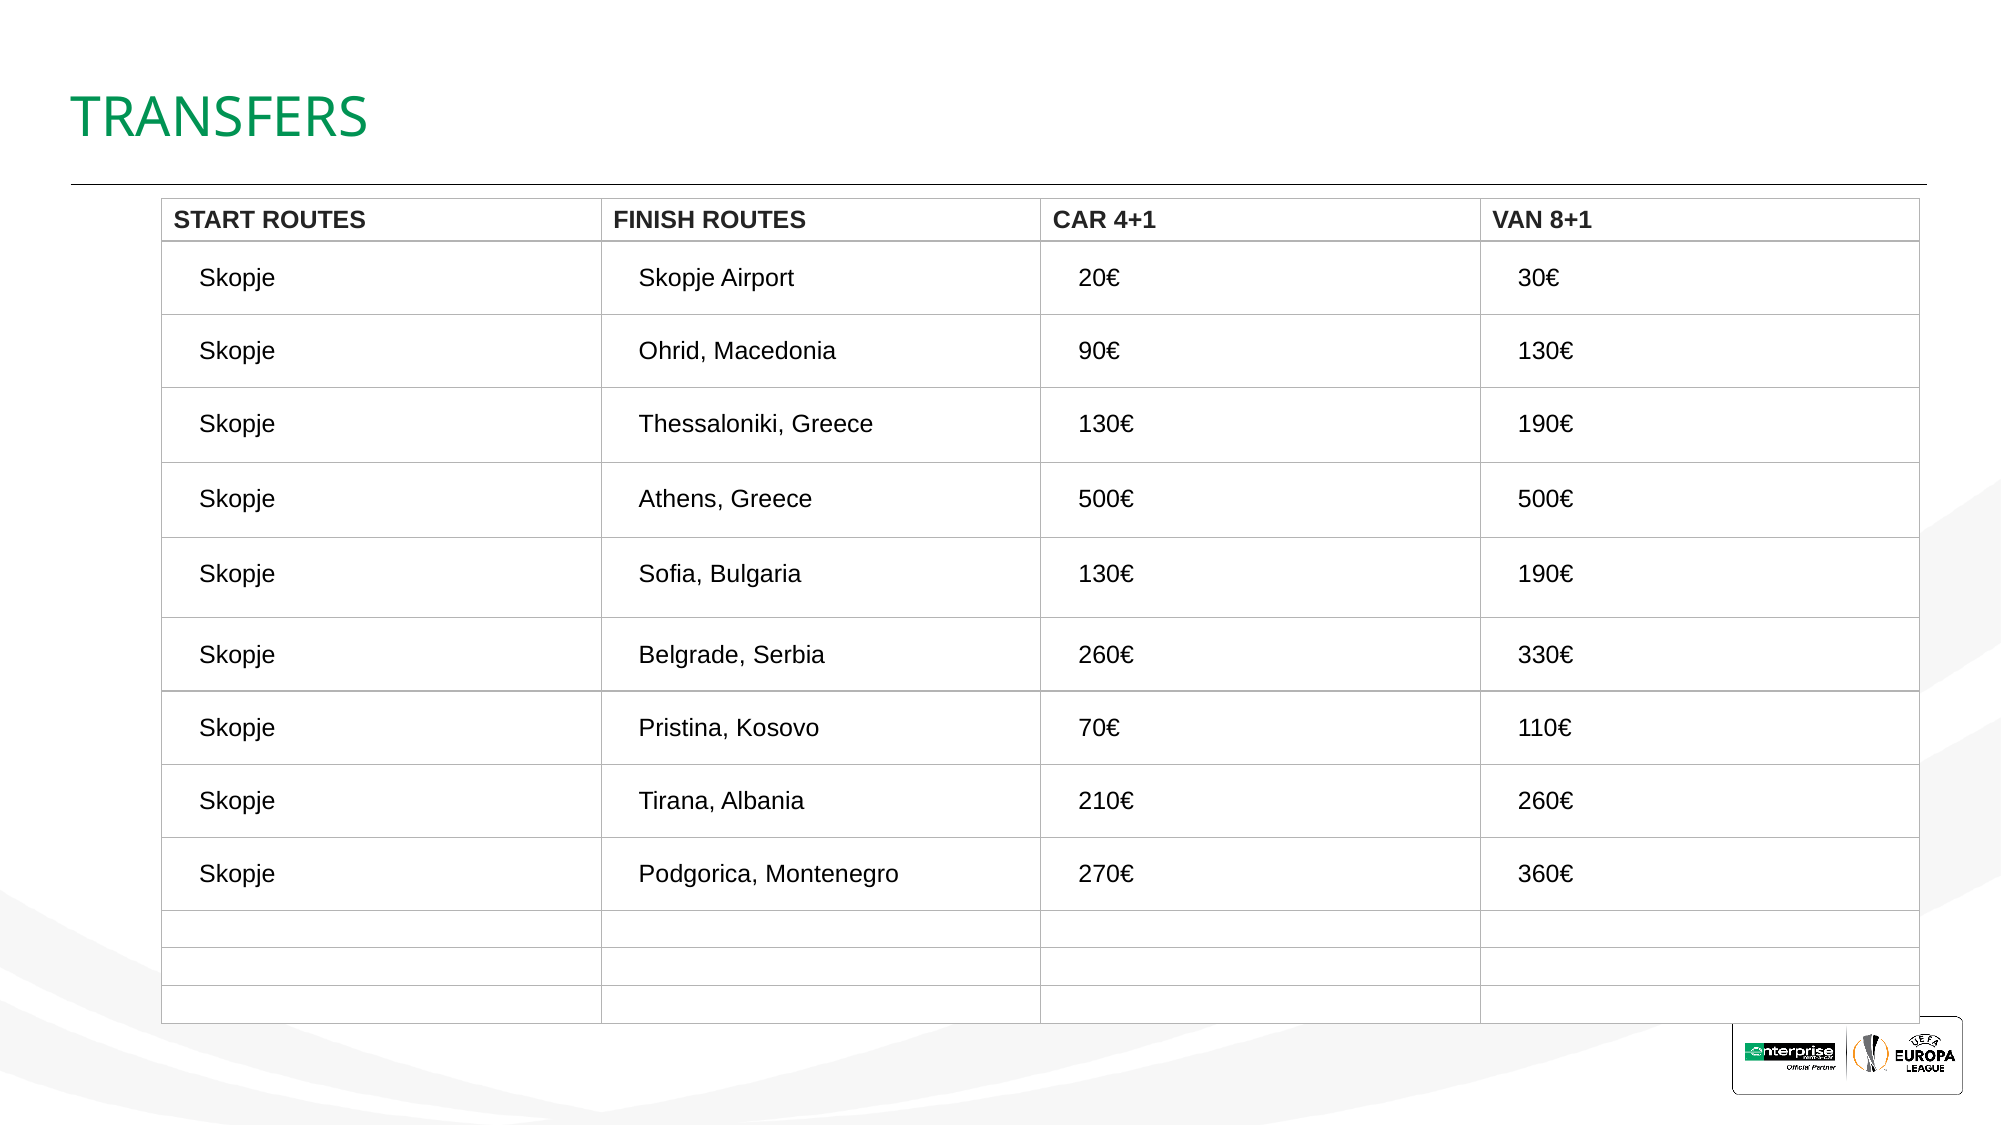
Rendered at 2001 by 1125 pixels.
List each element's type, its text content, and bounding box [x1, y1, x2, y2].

table_cell [602, 948, 1040, 985]
table_header CAR 4+1 [1041, 199, 1480, 240]
table_cell [162, 948, 601, 985]
table_cell 360€ [1481, 838, 1919, 910]
table_cell Ohrid, Macedonia [602, 315, 1040, 387]
table_cell 90€ [1041, 315, 1480, 387]
table_cell 30€ [1481, 242, 1919, 314]
table_cell 20€ [1041, 242, 1480, 314]
table_header FINISH ROUTES [602, 199, 1040, 240]
table_cell 190€ [1481, 388, 1919, 462]
table_cell [1481, 948, 1919, 985]
table_header START ROUTES [162, 199, 601, 240]
table_cell 130€ [1041, 388, 1480, 462]
table_cell 270€ [1041, 838, 1480, 910]
table_cell Skopje [162, 692, 601, 764]
table_cell Podgorica, Montenegro [602, 838, 1040, 910]
table_cell 110€ [1481, 692, 1919, 764]
table_cell [602, 986, 1040, 1023]
table_cell Athens, Greece [602, 463, 1040, 537]
table_cell Skopje [162, 315, 601, 387]
table_header VAN 8+1 [1481, 199, 1919, 240]
table_cell Pristina, Kosovo [602, 692, 1040, 764]
table_cell 190€ [1481, 538, 1919, 617]
table_cell Skopje [162, 463, 601, 537]
table_cell 210€ [1041, 765, 1480, 837]
table_cell Skopje [162, 765, 601, 837]
table_cell 130€ [1481, 315, 1919, 387]
table_cell [1481, 911, 1919, 947]
table_cell Sofia, Bulgaria [602, 538, 1040, 617]
table_cell [162, 986, 601, 1023]
title TRANSFERS [70, 0, 1921, 156]
table_cell 260€ [1481, 765, 1919, 837]
table_cell [1481, 986, 1919, 1023]
table_cell 260€ [1041, 618, 1480, 690]
table_cell Belgrade, Serbia [602, 618, 1040, 690]
table_cell Skopje [162, 618, 601, 690]
table_cell Skopje [162, 388, 601, 462]
table_cell Skopje Airport [602, 242, 1040, 314]
table_cell Skopje [162, 838, 601, 910]
table_cell Tirana, Albania [602, 765, 1040, 837]
table_cell [1041, 986, 1480, 1023]
table_cell [1041, 948, 1480, 985]
table_cell [1041, 911, 1480, 947]
table_cell 500€ [1041, 463, 1480, 537]
table_cell Skopje [162, 538, 601, 617]
picture [1732, 1016, 1963, 1095]
table_cell Thessaloniki, Greece [602, 388, 1040, 462]
table_cell 70€ [1041, 692, 1480, 764]
table_cell 330€ [1481, 618, 1919, 690]
table_cell 500€ [1481, 463, 1919, 537]
table_cell Skopje [162, 242, 601, 314]
table_cell [162, 911, 601, 947]
table_cell 130€ [1041, 538, 1480, 617]
table_cell [602, 911, 1040, 947]
